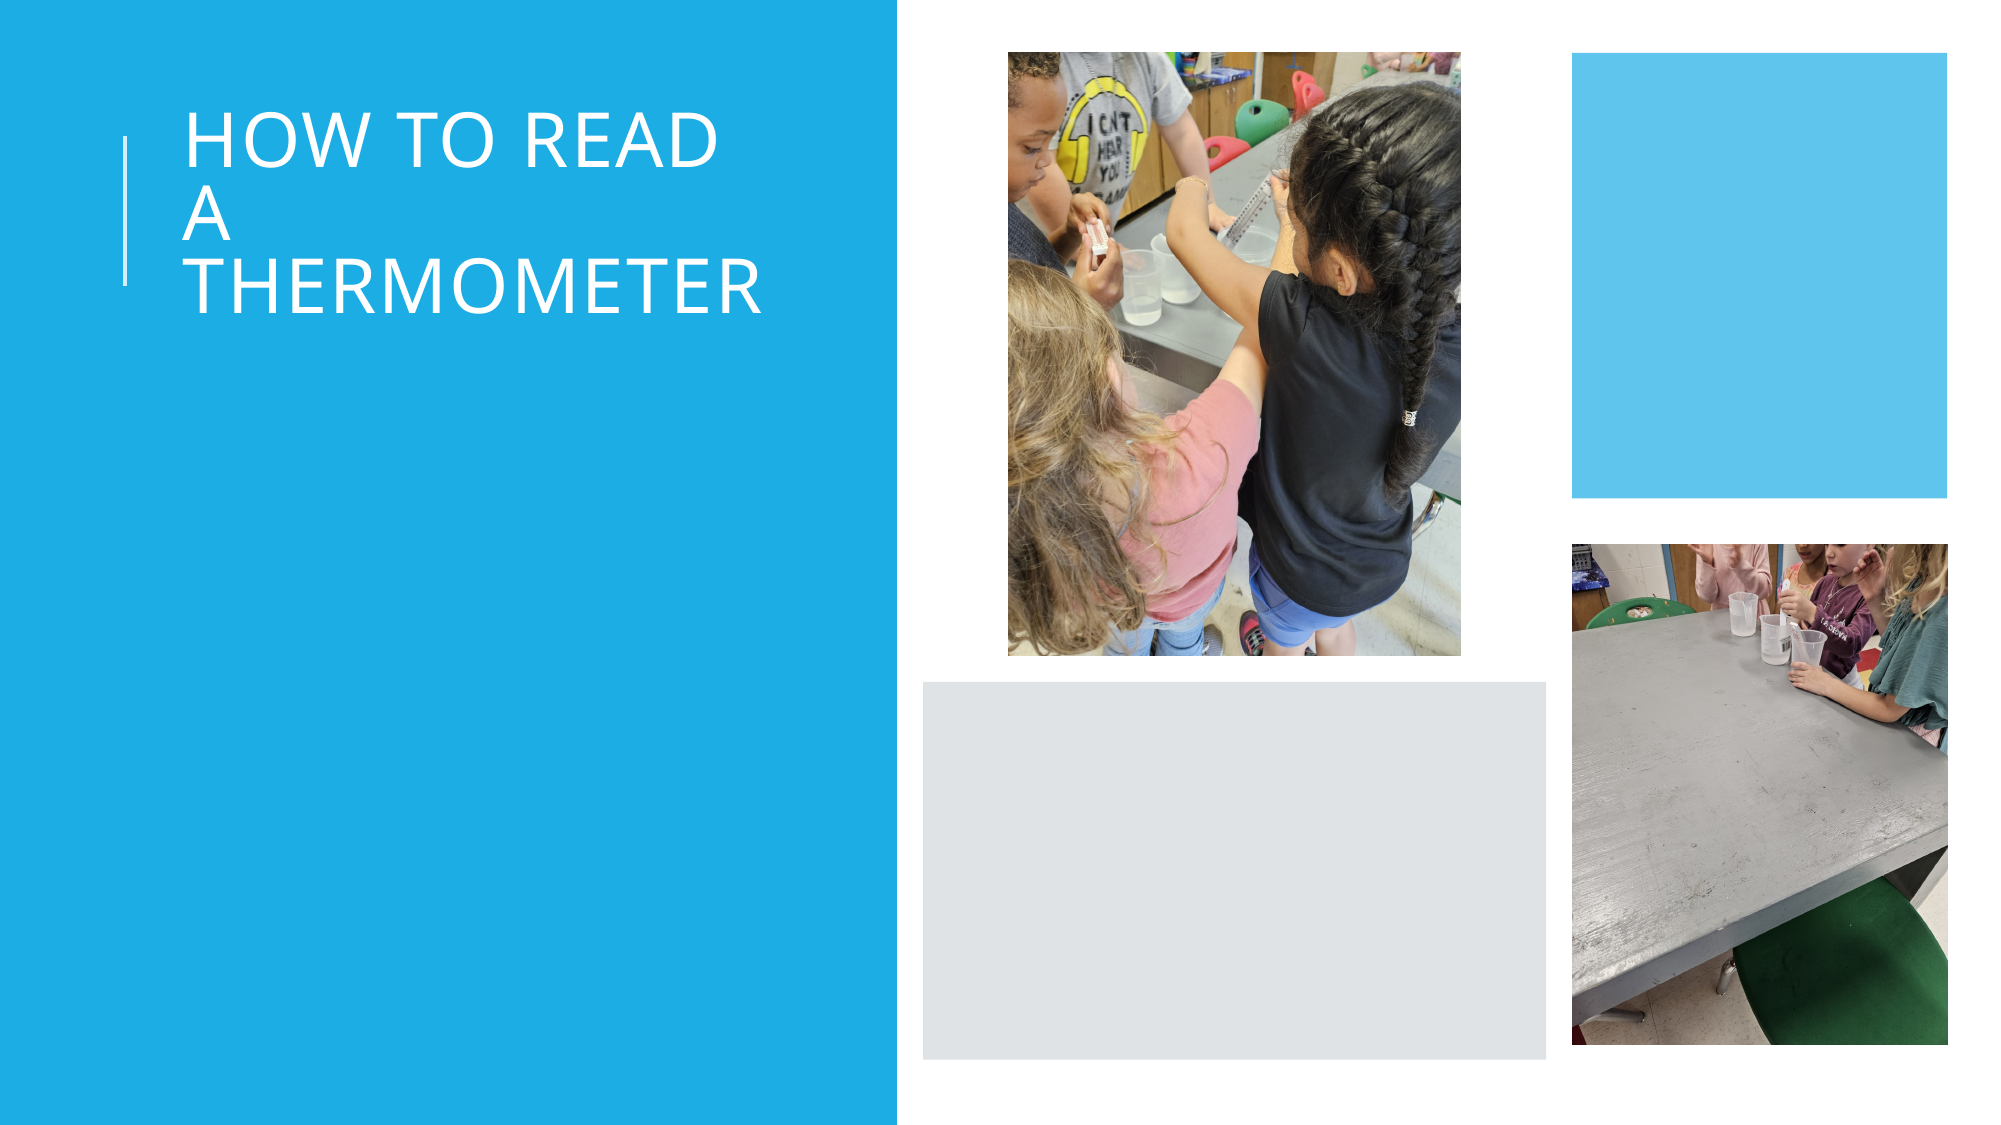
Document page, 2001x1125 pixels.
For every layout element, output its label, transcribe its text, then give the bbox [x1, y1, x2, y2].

picture [1571, 544, 1948, 1046]
text_box [922, 681, 1547, 1061]
picture [1008, 52, 1461, 656]
text_box [1571, 51, 1948, 500]
text_box [0, 0, 898, 1125]
title How to read a thermometer [168, 96, 788, 342]
